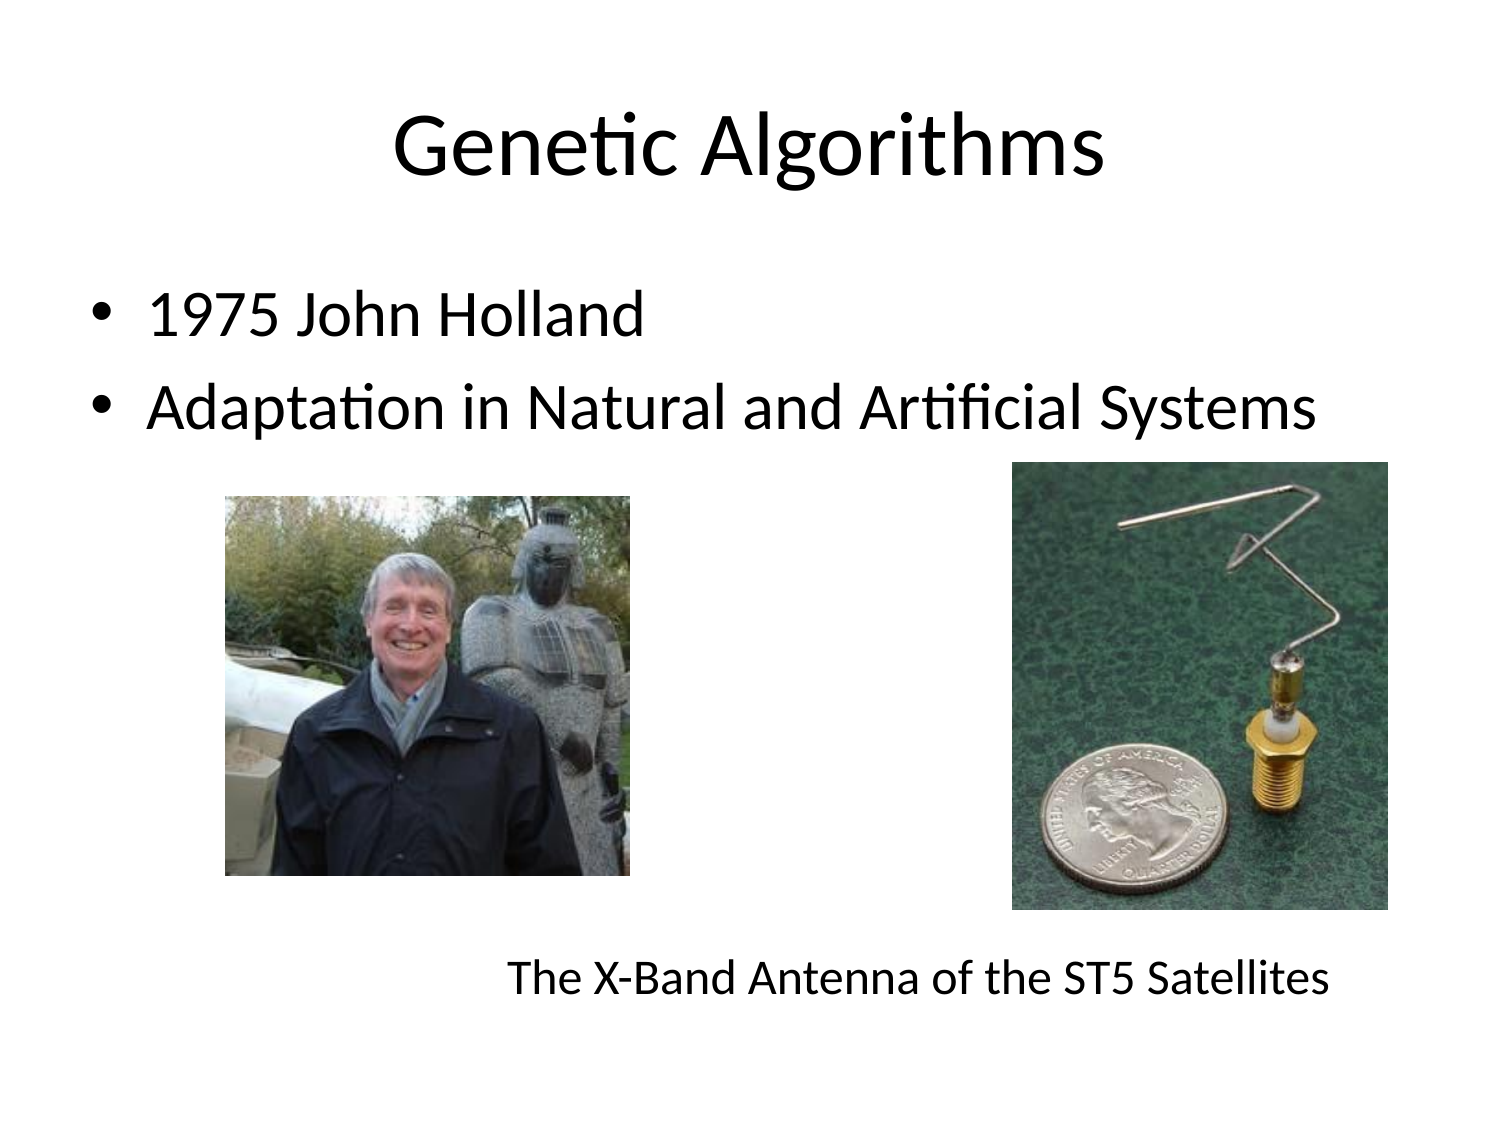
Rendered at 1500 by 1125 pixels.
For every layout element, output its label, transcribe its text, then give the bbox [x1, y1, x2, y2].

picture [1012, 462, 1388, 911]
title Genetic Algorithms [75, 45, 1425, 233]
picture [224, 496, 630, 876]
list 1975 John Holland Adaptation in Natural and Artificial Systems [75, 262, 1425, 1005]
text_box The X-Band Antenna of the ST5 Satellites [492, 937, 1358, 1013]
